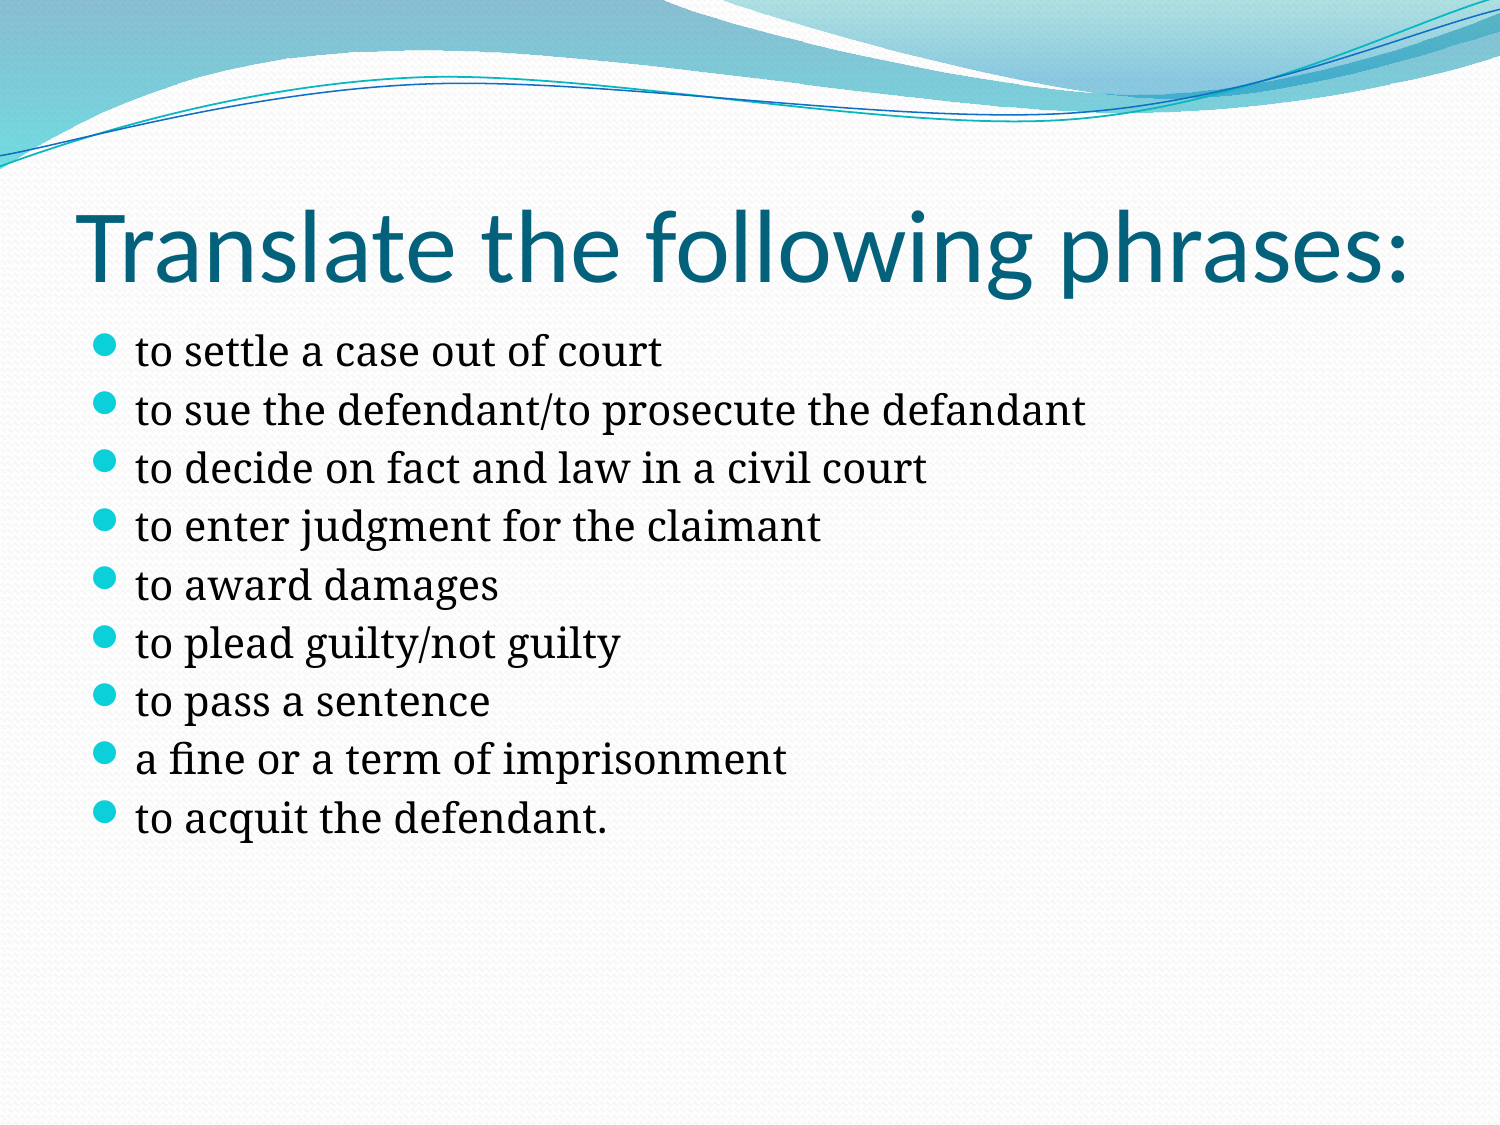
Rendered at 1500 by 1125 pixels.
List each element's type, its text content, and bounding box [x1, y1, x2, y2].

list to settle a case out of court to sue the defendant/to prosecute the defandant to decide on fact and law in a civil court to enter judgment for the claimant to award damages to plead guilty/not guilty to pass a sentence a fine or a term of imprisonment to acquit the defendant. [75, 317, 1425, 1038]
title Translate the following phrases: [75, 115, 1425, 303]
